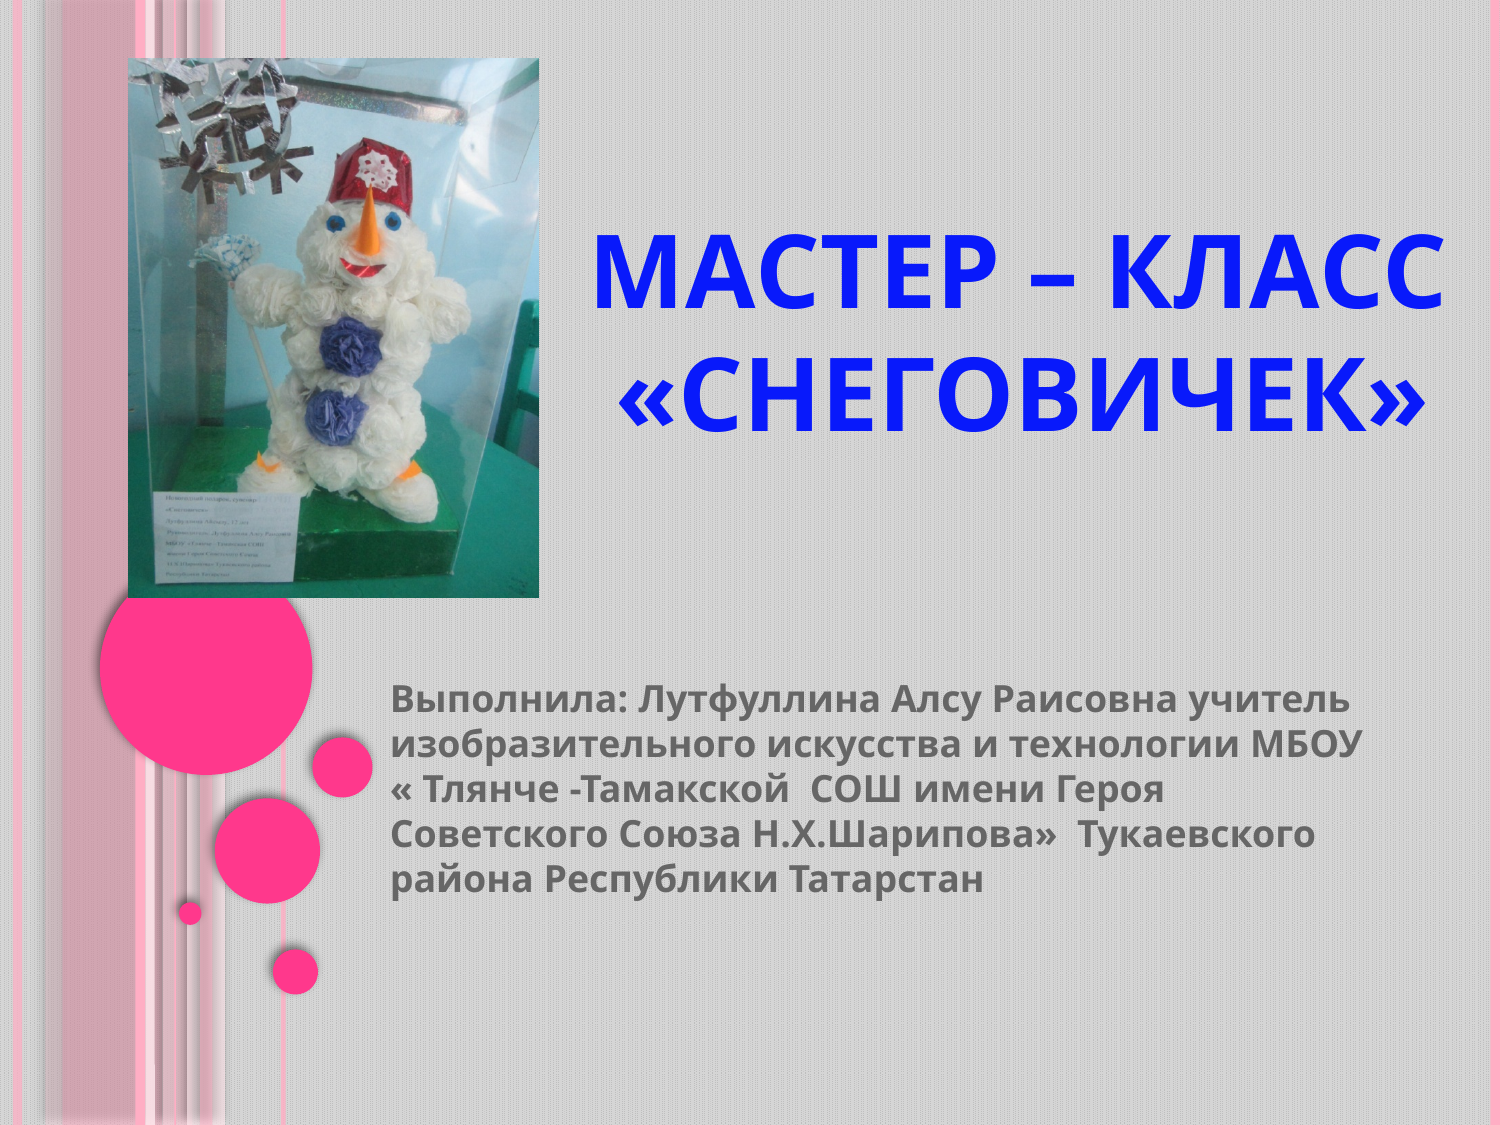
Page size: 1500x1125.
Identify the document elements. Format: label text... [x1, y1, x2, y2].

title Мастер – класс «Снеговичек» [574, 35, 1500, 539]
picture [128, 58, 540, 598]
subtitle Выполнила: Лутфуллина Алсу Раисовна учитель изобразительного искусства и технологии МБОУ « Тлянче -Тамакской СОШ имени Героя Советского Союза Н.Х.Шарипова» Тукаевского района Республики Татарстан [375, 667, 1388, 1046]
